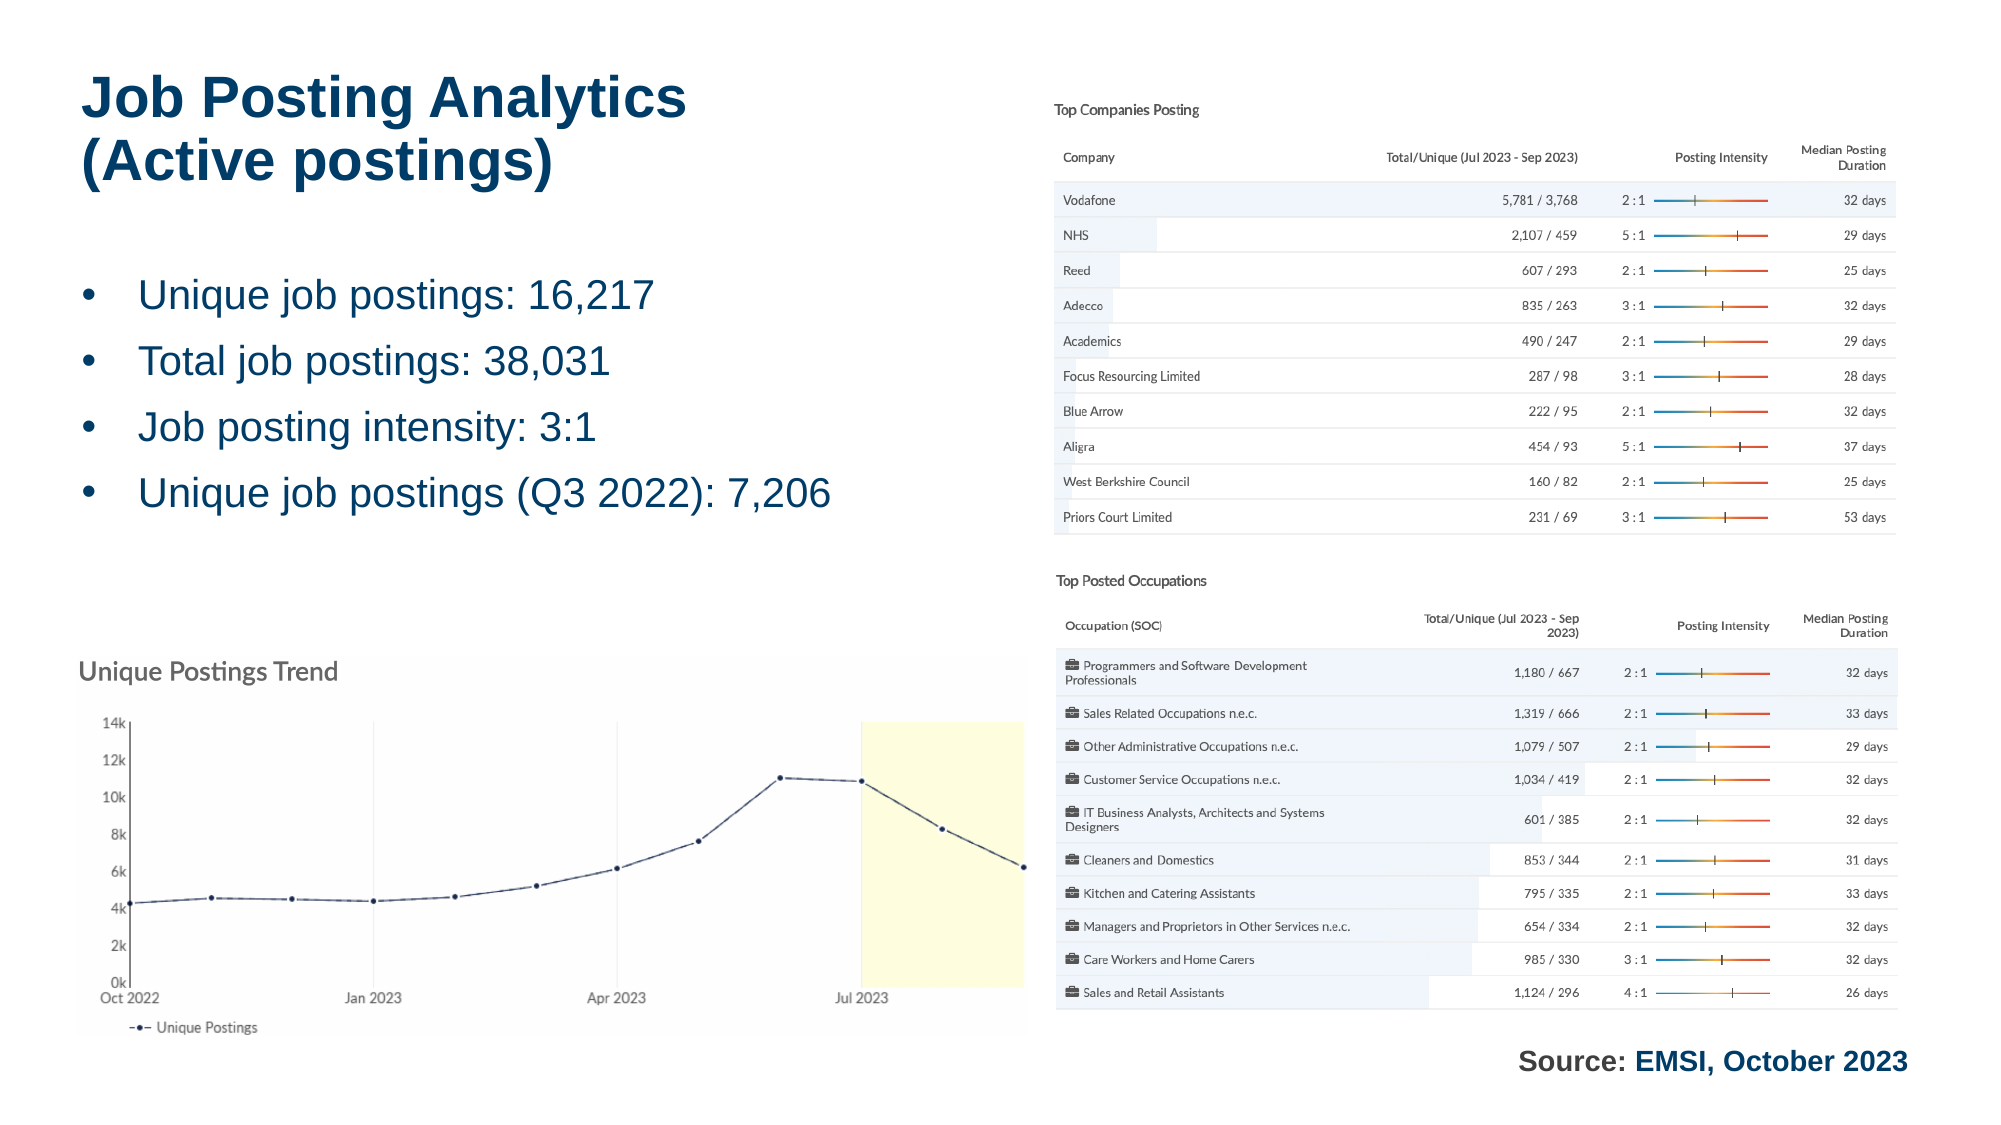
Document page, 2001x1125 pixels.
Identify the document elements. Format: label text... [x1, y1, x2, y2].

picture [76, 74, 1926, 1036]
title Job Posting Analytics (Active postings) [66, 75, 1025, 201]
text_box Source: EMSI, October 2023 [1371, 1036, 1924, 1086]
list Unique job postings: 16,217 Total job postings: 38,031 Job posting intensity: 3:1 Unique job postings (Q3 2022): 7,206 [66, 266, 1025, 563]
